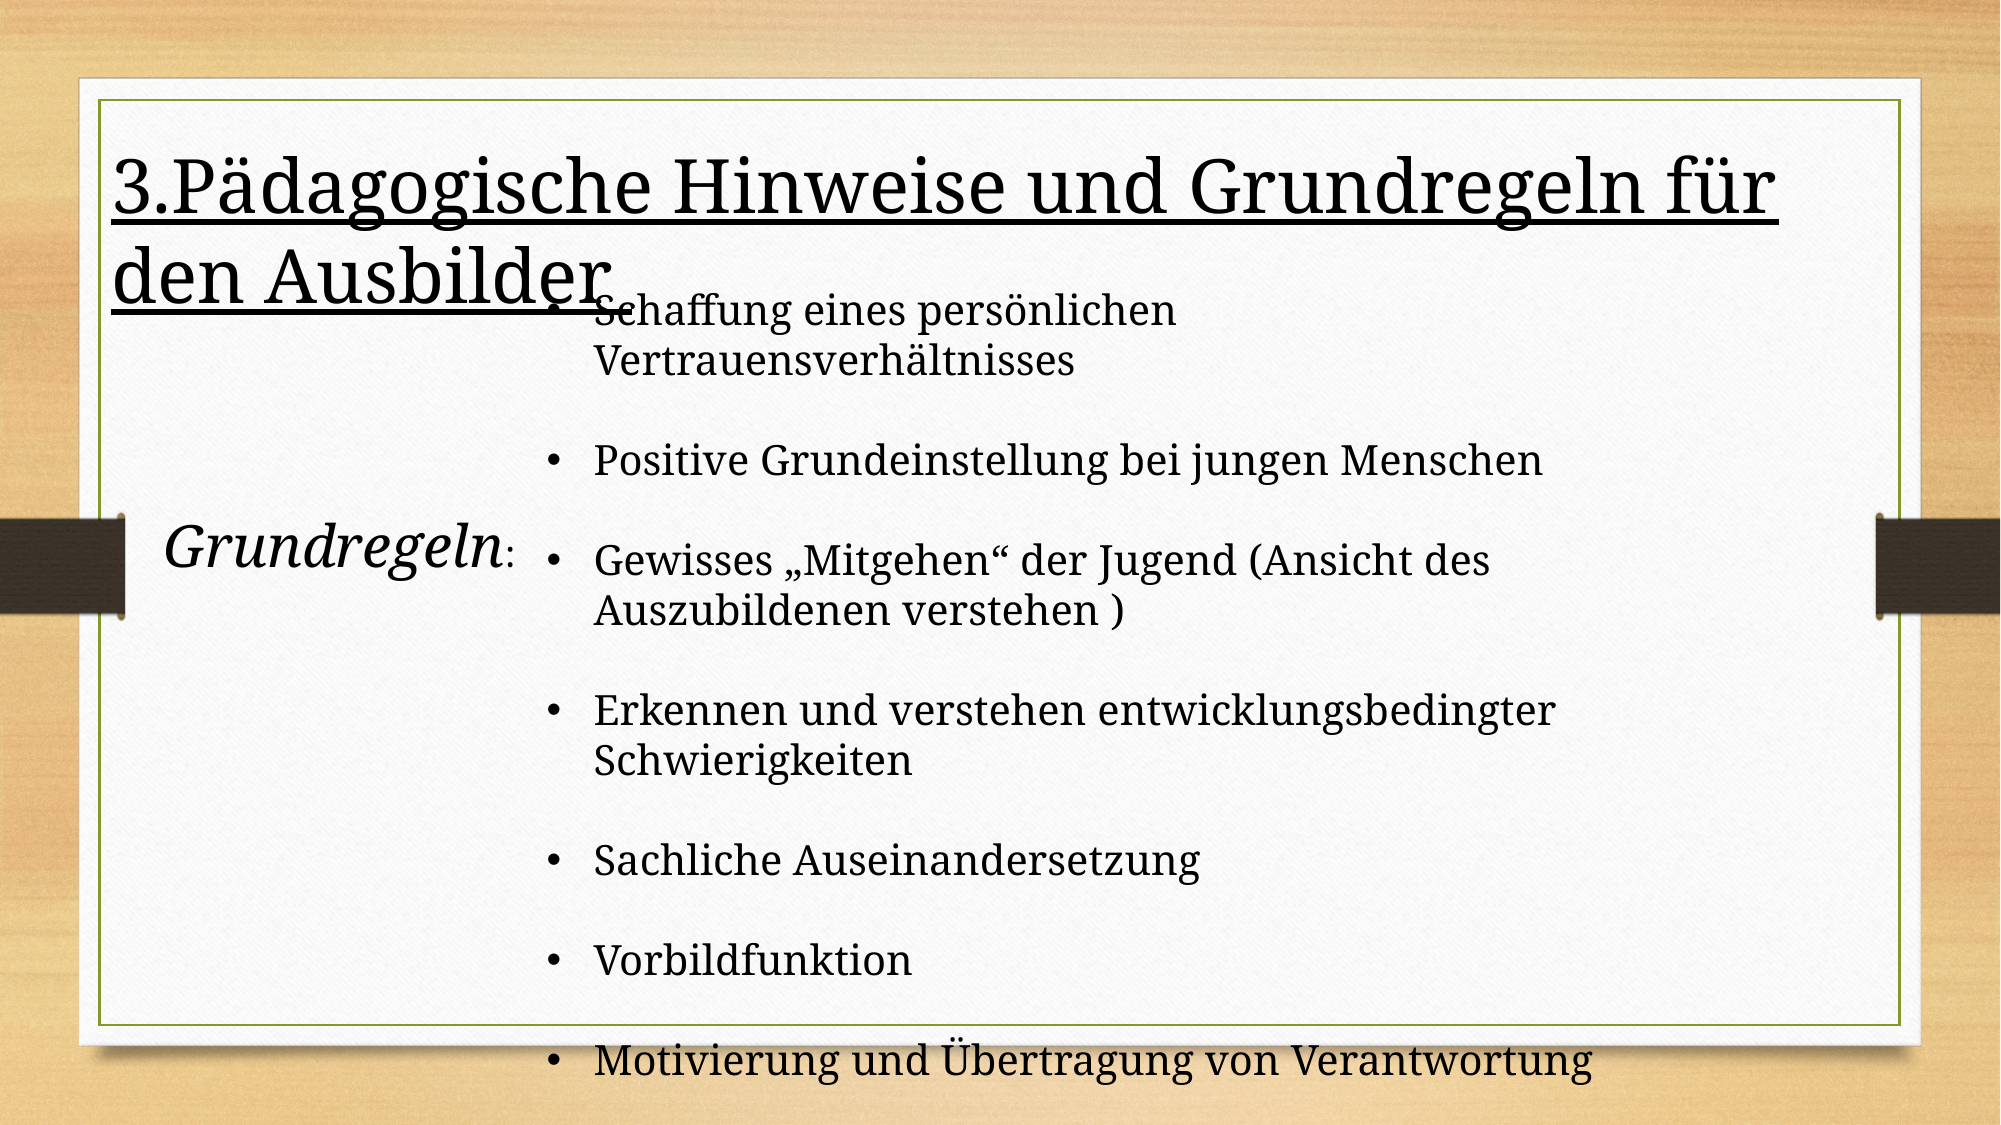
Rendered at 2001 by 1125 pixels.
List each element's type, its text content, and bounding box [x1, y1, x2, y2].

text_box Schaffung eines persönlichen Vertrauensverhältnisses Positive Grundeinstellung bei jungen Menschen Gewisses „Mitgehen“ der Jugend (Ansicht des Auszubildenen verstehen ) Erkennen und verstehen entwicklungsbedingter Schwierigkeiten Sachliche Auseinandersetzung Vorbildfunktion Motivierung und Übertragung von Verantwortung [531, 276, 1673, 1092]
picture [0, 0, 2001, 1125]
text_box Grundregeln: [148, 501, 531, 587]
text_box 3.Pädagogische Hinweise und Grundregeln für den Ausbilder [96, 131, 1912, 326]
